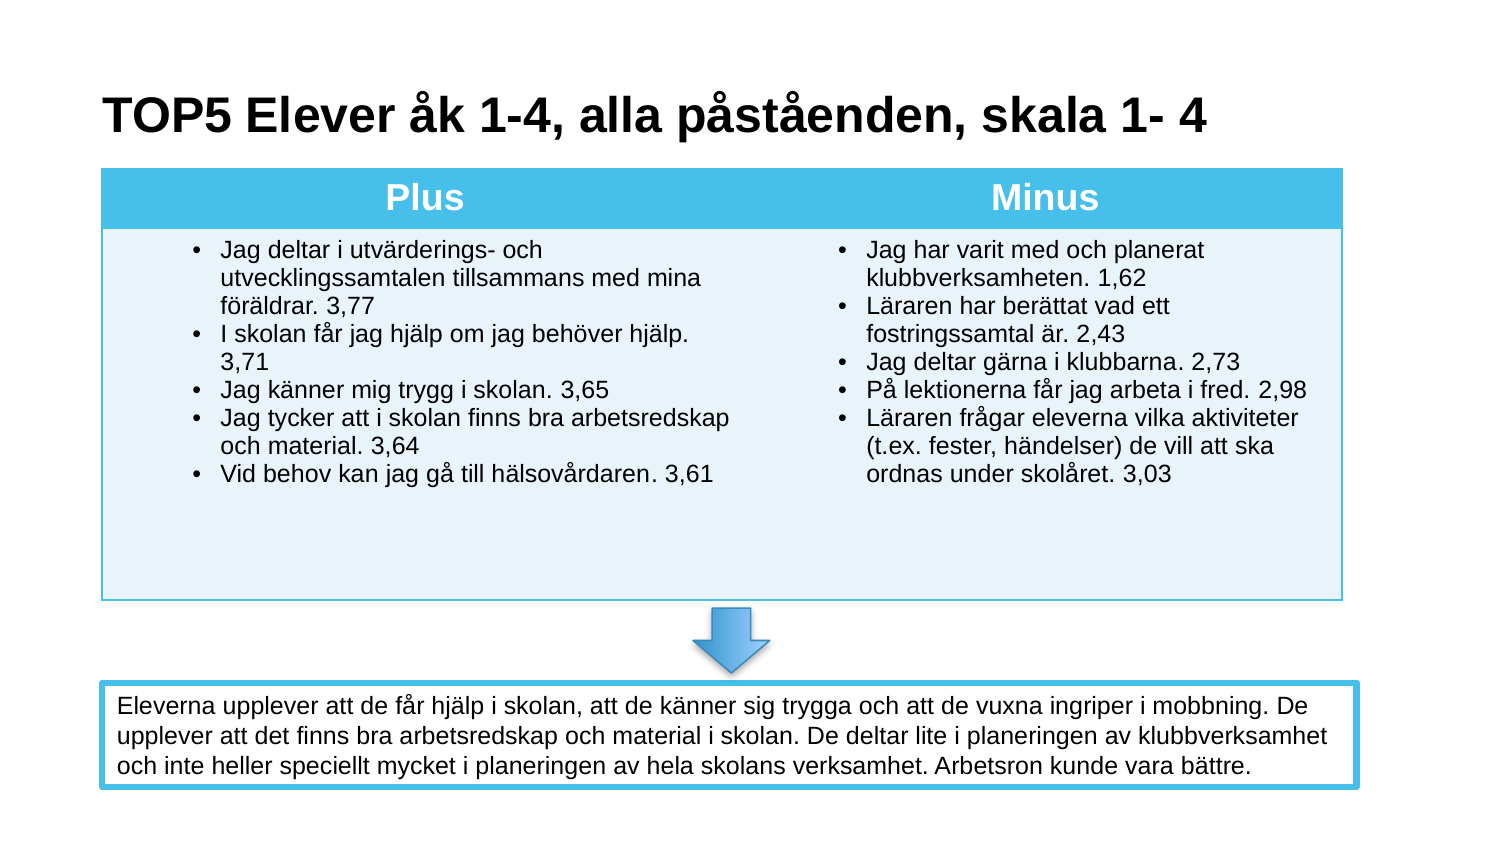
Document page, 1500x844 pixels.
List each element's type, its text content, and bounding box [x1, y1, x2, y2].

text_box Eleverna upplever att de får hjälp i skolan, att de känner sig trygga och att de vuxna ingriper i mobbning. De upplever att det finns bra arbetsredskap och material i skolan. De deltar lite i planeringen av klubbverksamhet och inte heller speciellt mycket i planeringen av hela skolans verksamhet. Arbetsron kunde vara bättre. [102, 682, 1357, 788]
text_box [692, 607, 771, 674]
title TOP5 Elever åk 1-4, alla påståenden, skala 1- 4 [102, 27, 1447, 143]
table_cell Jag deltar i utvärderings- och utvecklingssamtalen tillsammans med mina föräldrar. 3,77 I skolan får jag hjälp om jag behöver hjälp. 3,71 Jag känner mig trygg i skolan. 3,65 Jag tycker att i skolan finns bra arbetsredskap och material. 3,64 Vid behov kan jag gå till hälsovårdaren. 3,61 [103, 229, 748, 599]
table_header Minus [748, 169, 1341, 228]
table_cell Jag har varit med och planerat klubbverksamheten. 1,62 Läraren har berättat vad ett fostringssamtal är. 2,43 Jag deltar gärna i klubbarna. 2,73 På lektionerna får jag arbeta i fred. 2,98 Läraren frågar eleverna vilka aktiviteter (t.ex. fester, händelser) de vill att ska ordnas under skolåret. 3,03 [748, 229, 1341, 599]
table_header Plus [103, 169, 748, 228]
